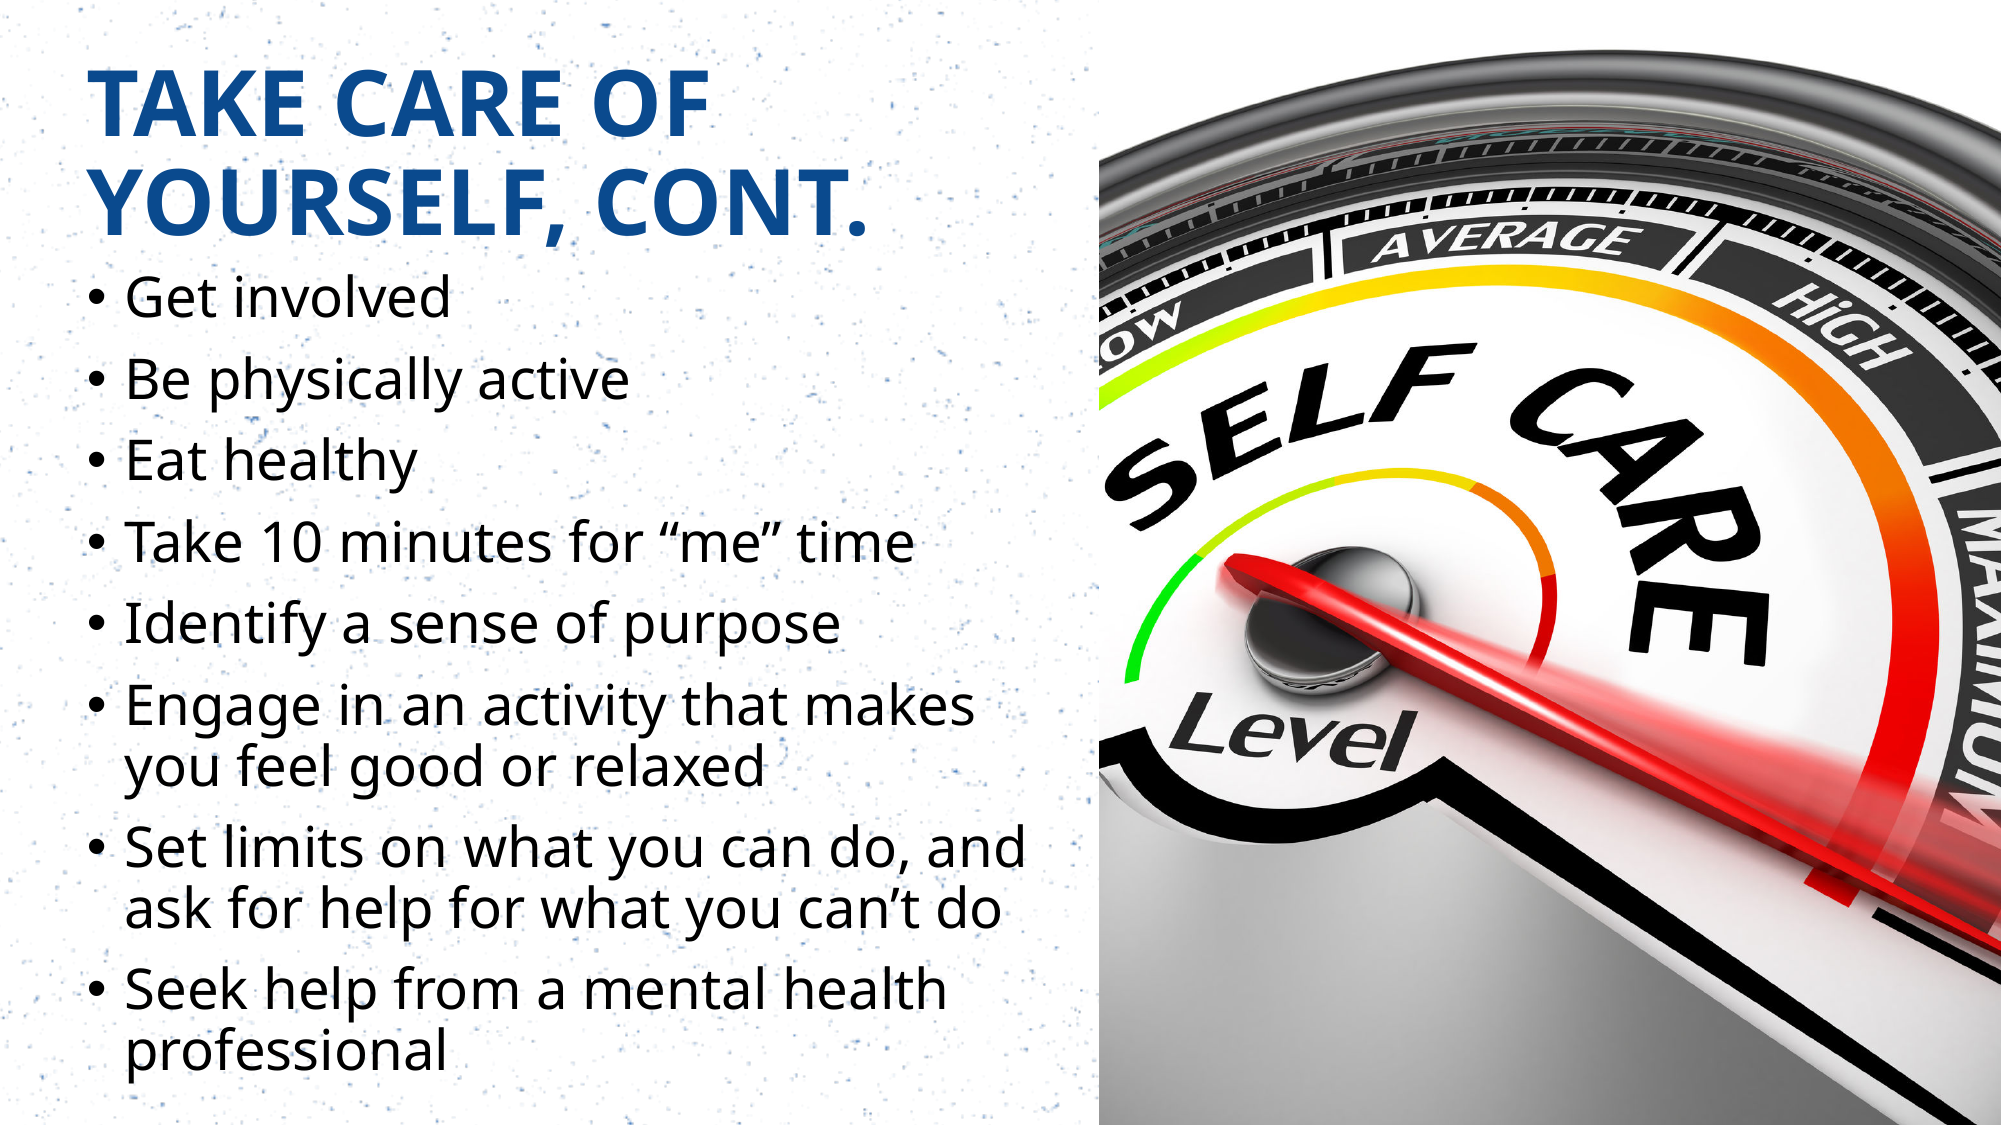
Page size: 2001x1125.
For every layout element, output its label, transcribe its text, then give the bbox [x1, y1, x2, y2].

picture [1099, 0, 2001, 1125]
list Get involved Be physically active Eat healthy Take 10 minutes for “me” time Identify a sense of purpose Engage in an activity that makes you feel good or relaxed Set limits on what you can do, and ask for help for what you can’t do Seek help from a mental health professional [71, 258, 1099, 1093]
title TAKE CARE OF YOURSELF, CONT. [71, 29, 1000, 258]
